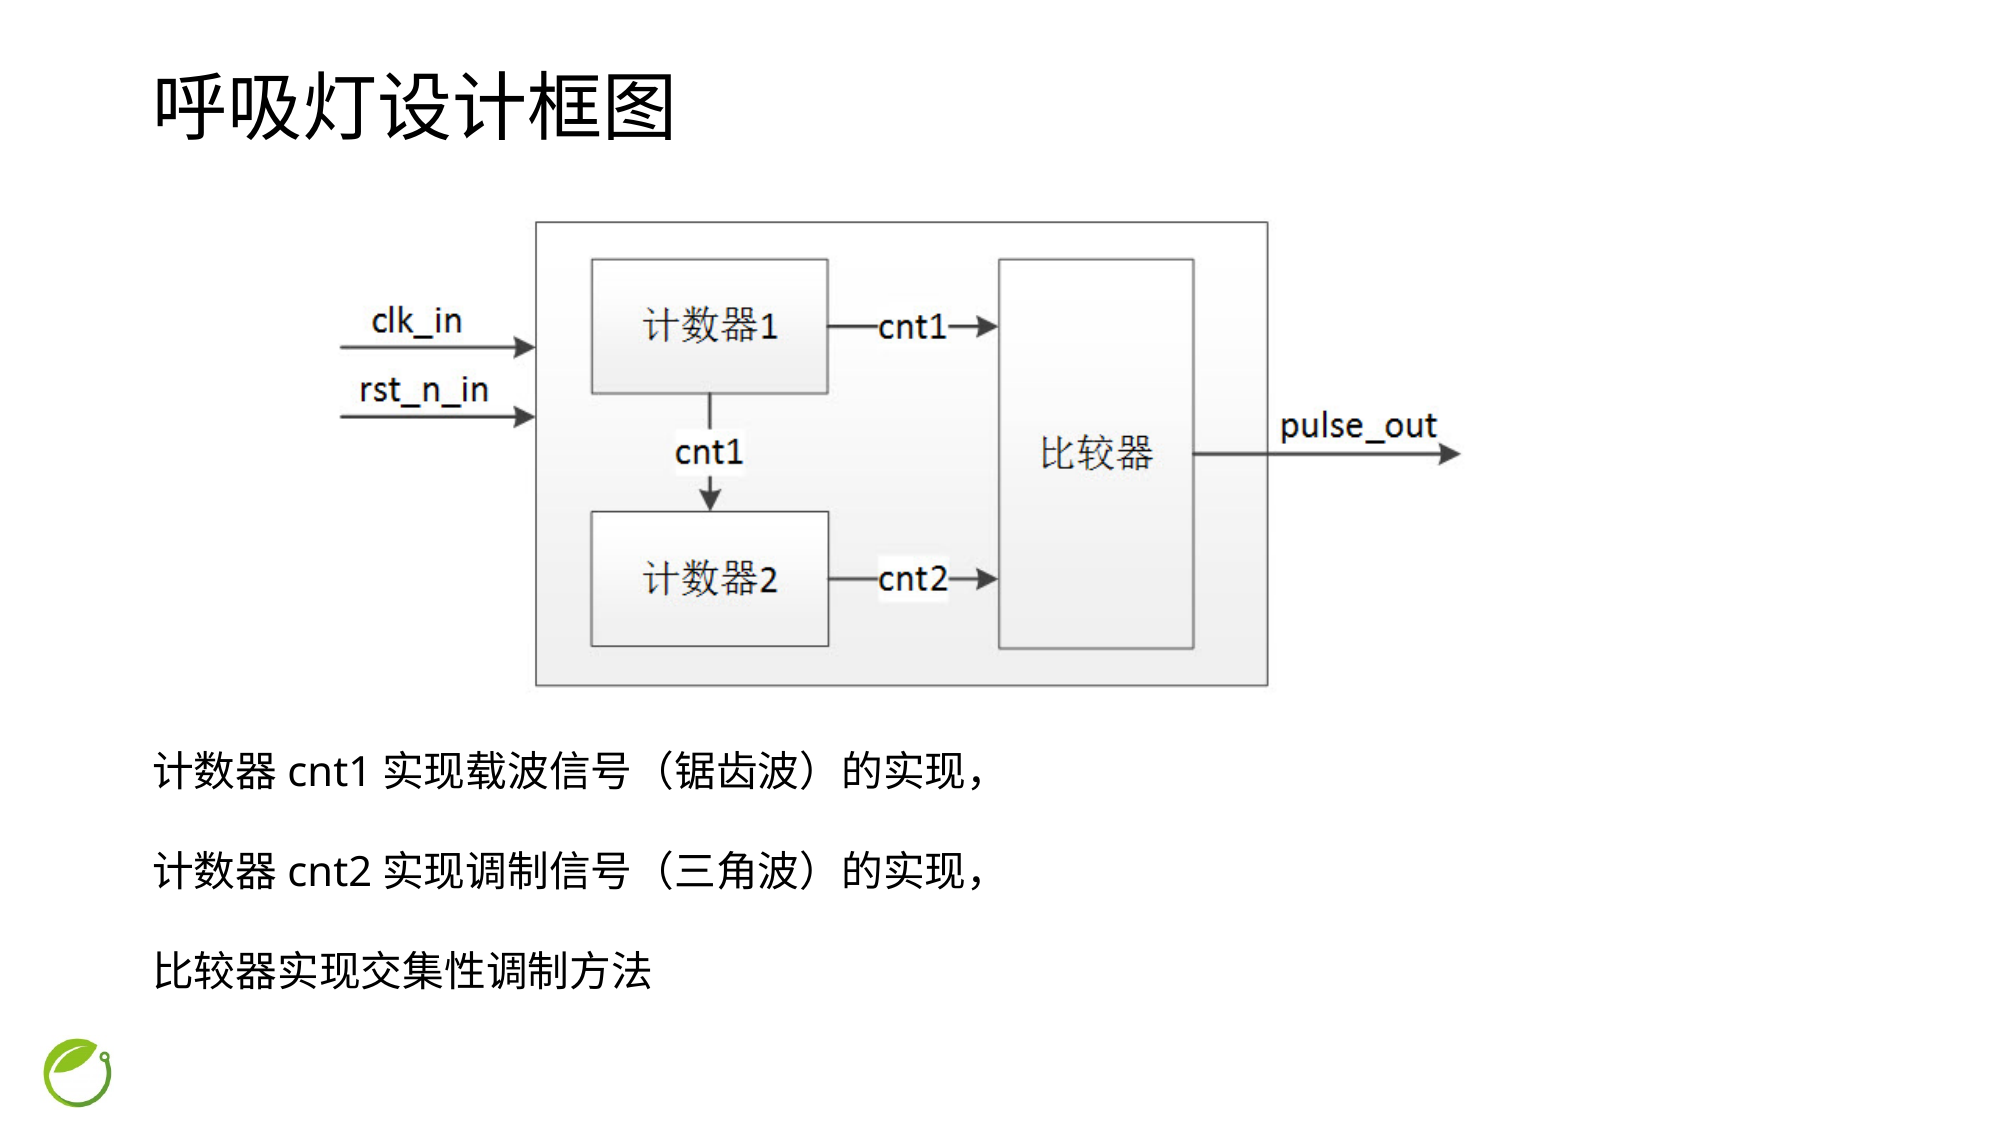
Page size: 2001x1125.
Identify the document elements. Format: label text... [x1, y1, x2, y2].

text_box 计数器cnt1实现载波信号（锯齿波）的实现， 计数器cnt2实现调制信号（三角波）的实现， 比较器实现交集性调制方法 [137, 737, 1863, 1003]
picture [300, 181, 1508, 738]
picture [40, 1035, 114, 1110]
title 呼吸灯设计框图 [137, 38, 1863, 161]
